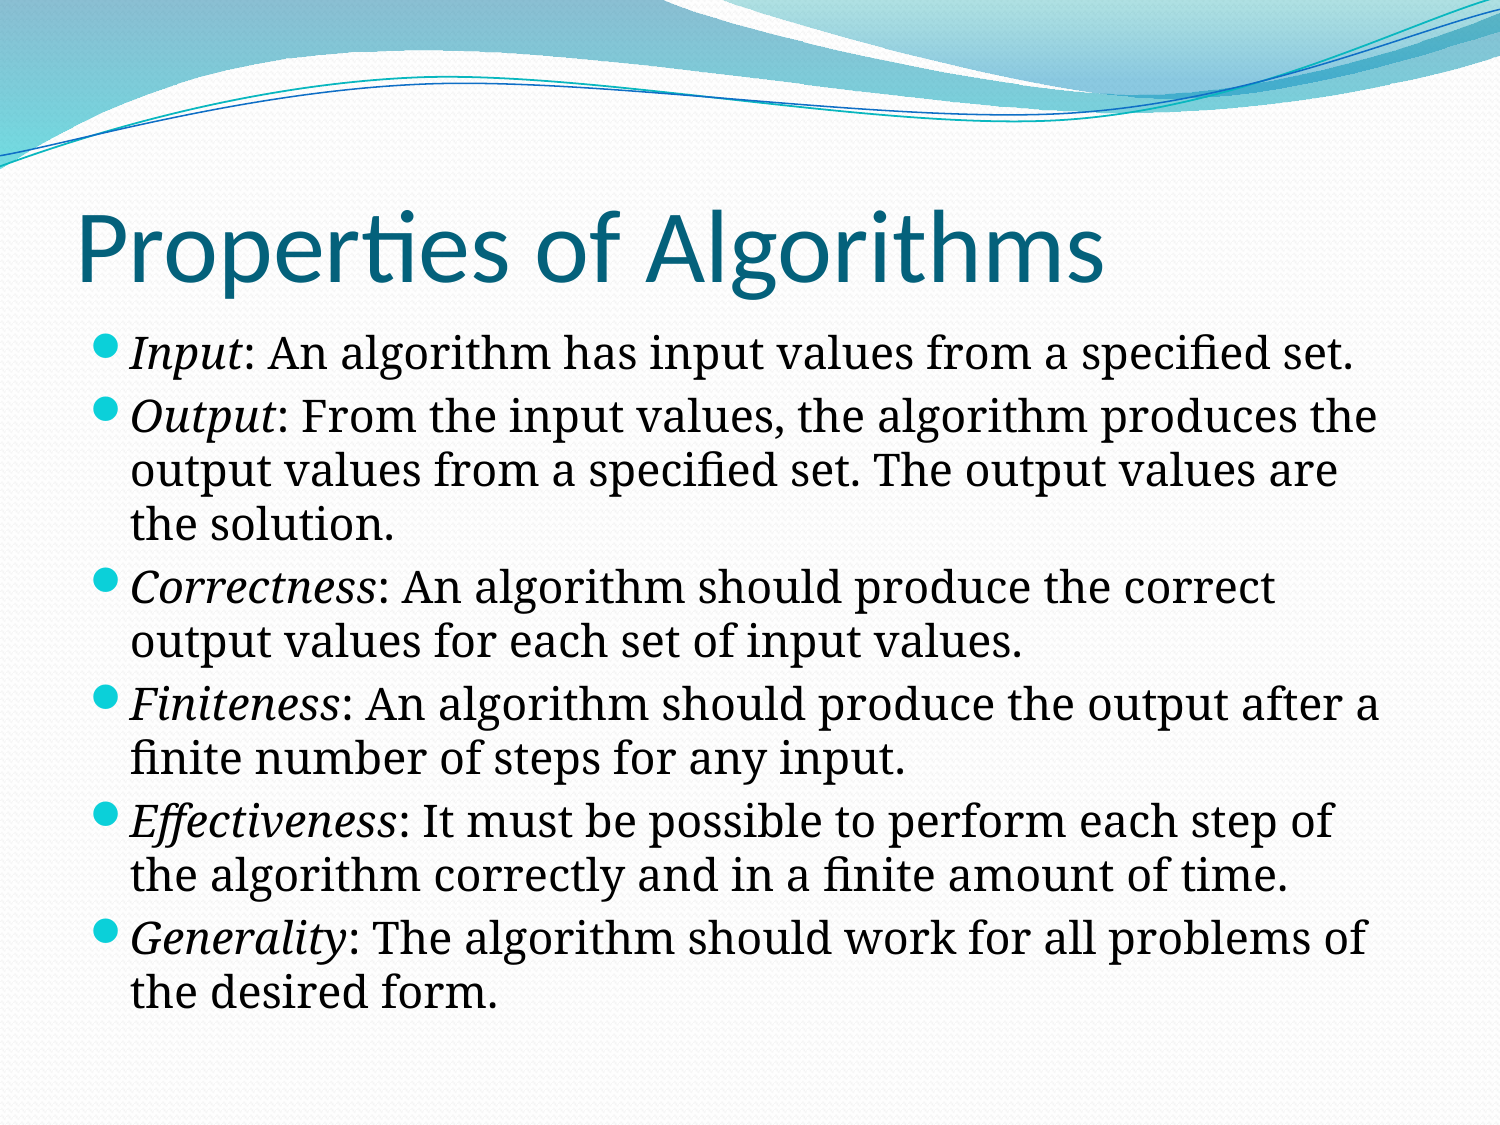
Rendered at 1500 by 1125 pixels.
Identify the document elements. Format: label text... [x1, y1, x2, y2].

list Input: An algorithm has input values from a specified set. Output: From the input values, the algorithm produces the output values from a specified set. The output values are the solution. Correctness: An algorithm should produce the correct output values for each set of input values. Finiteness: An algorithm should produce the output after a finite number of steps for any input. Effectiveness: It must be possible to perform each step of the algorithm correctly and in a finite amount of time. Generality: The algorithm should work for all problems of the desired form. [75, 317, 1425, 1038]
title Properties of Algorithms [75, 115, 1425, 303]
